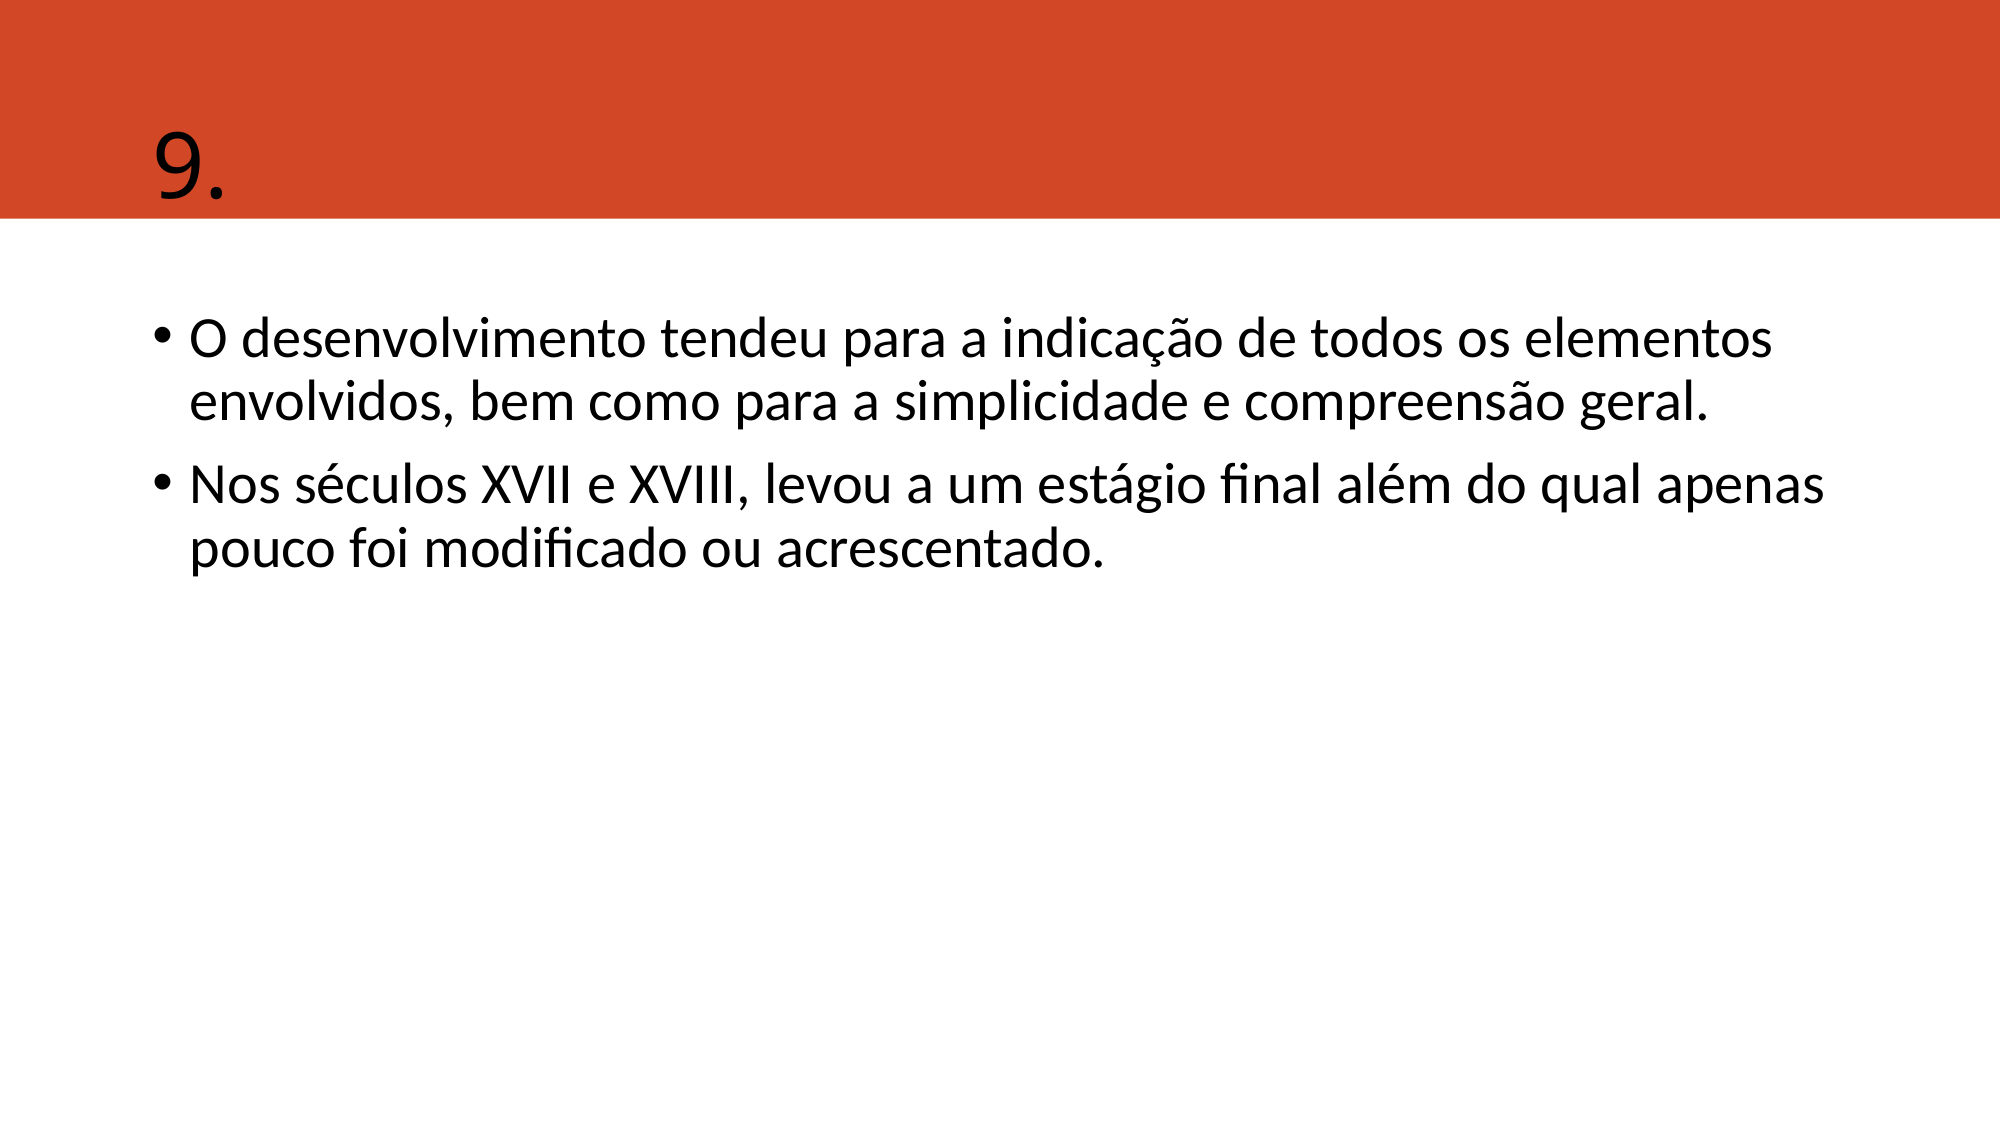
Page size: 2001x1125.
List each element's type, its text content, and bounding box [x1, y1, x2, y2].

title 9. [137, 59, 1863, 278]
list O desenvolvimento tendeu para a indicação de todos os elementos envolvidos, bem como para a simplicidade e compreensão geral. Nos séculos XVII e XVIII, levou a um estágio final além do qual apenas pouco foi modificado ou acrescentado. [137, 299, 1863, 1014]
